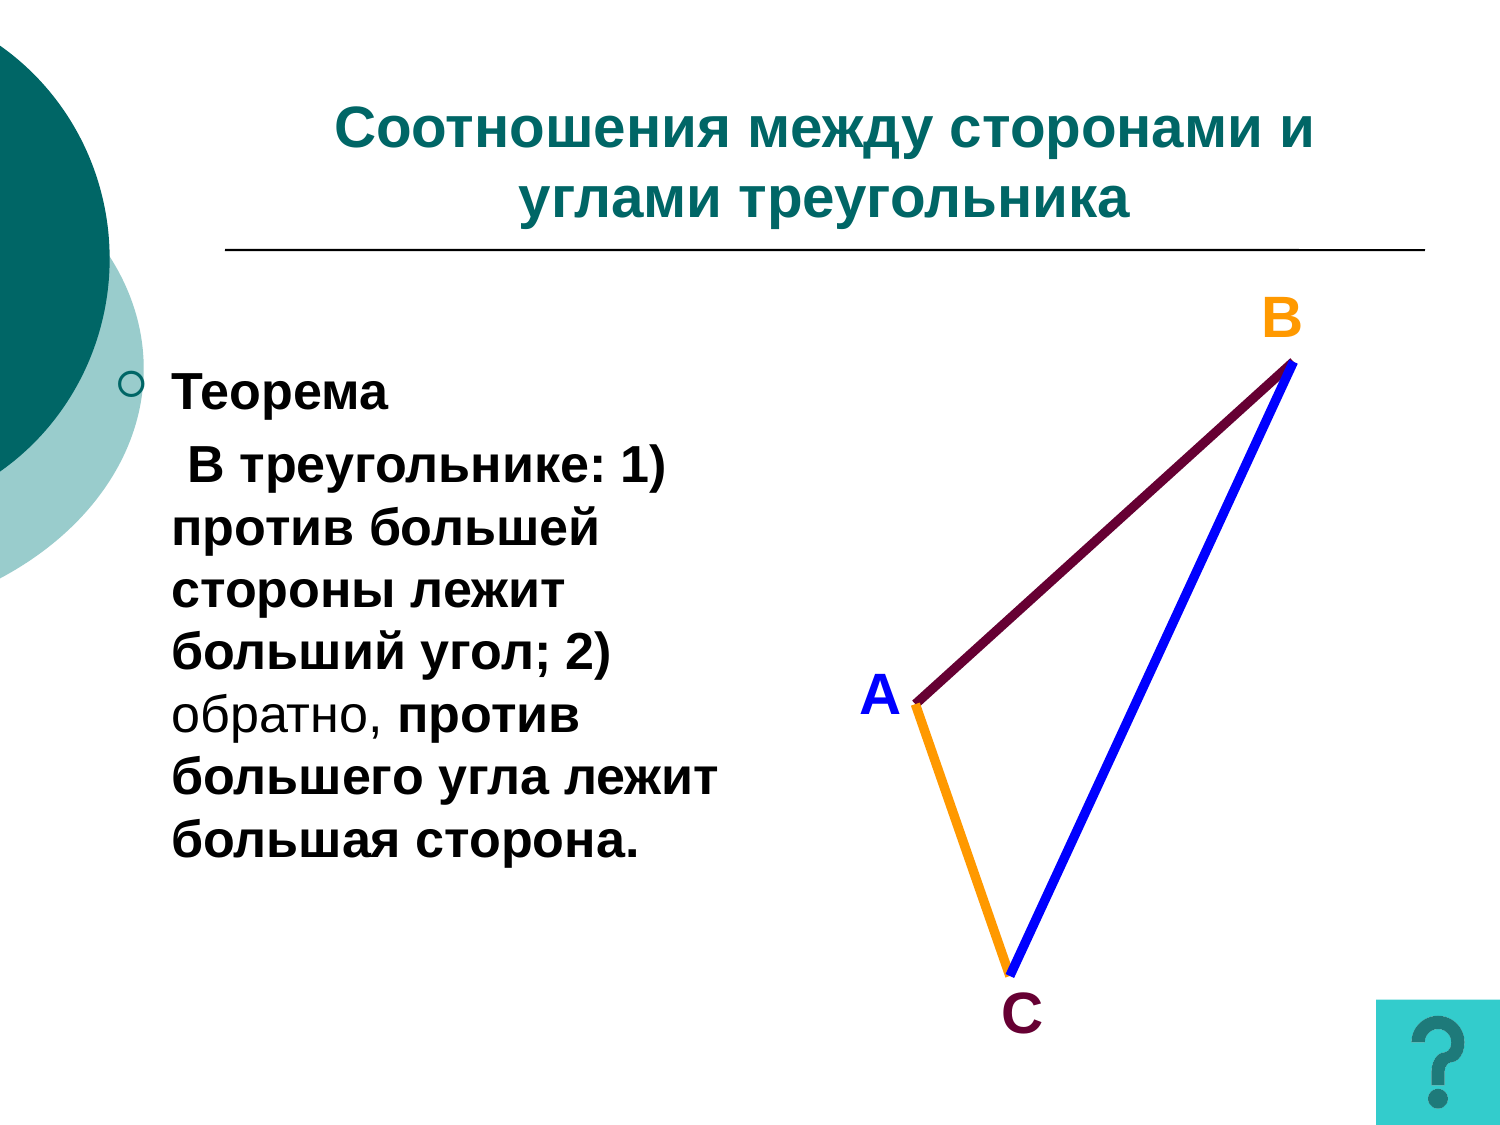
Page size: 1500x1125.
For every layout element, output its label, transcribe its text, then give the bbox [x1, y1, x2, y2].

title Соотношения между сторонами и углами треугольника [224, 49, 1425, 237]
text_box B [1246, 271, 1319, 357]
text_box C [986, 968, 1059, 1053]
text_box [1376, 999, 1500, 1125]
text_box A [844, 649, 917, 734]
list Теорема В треугольнике: 1) против большей стороны лежит больший угол; 2) обратно, против большего угла лежит большая сторона. [100, 350, 812, 975]
